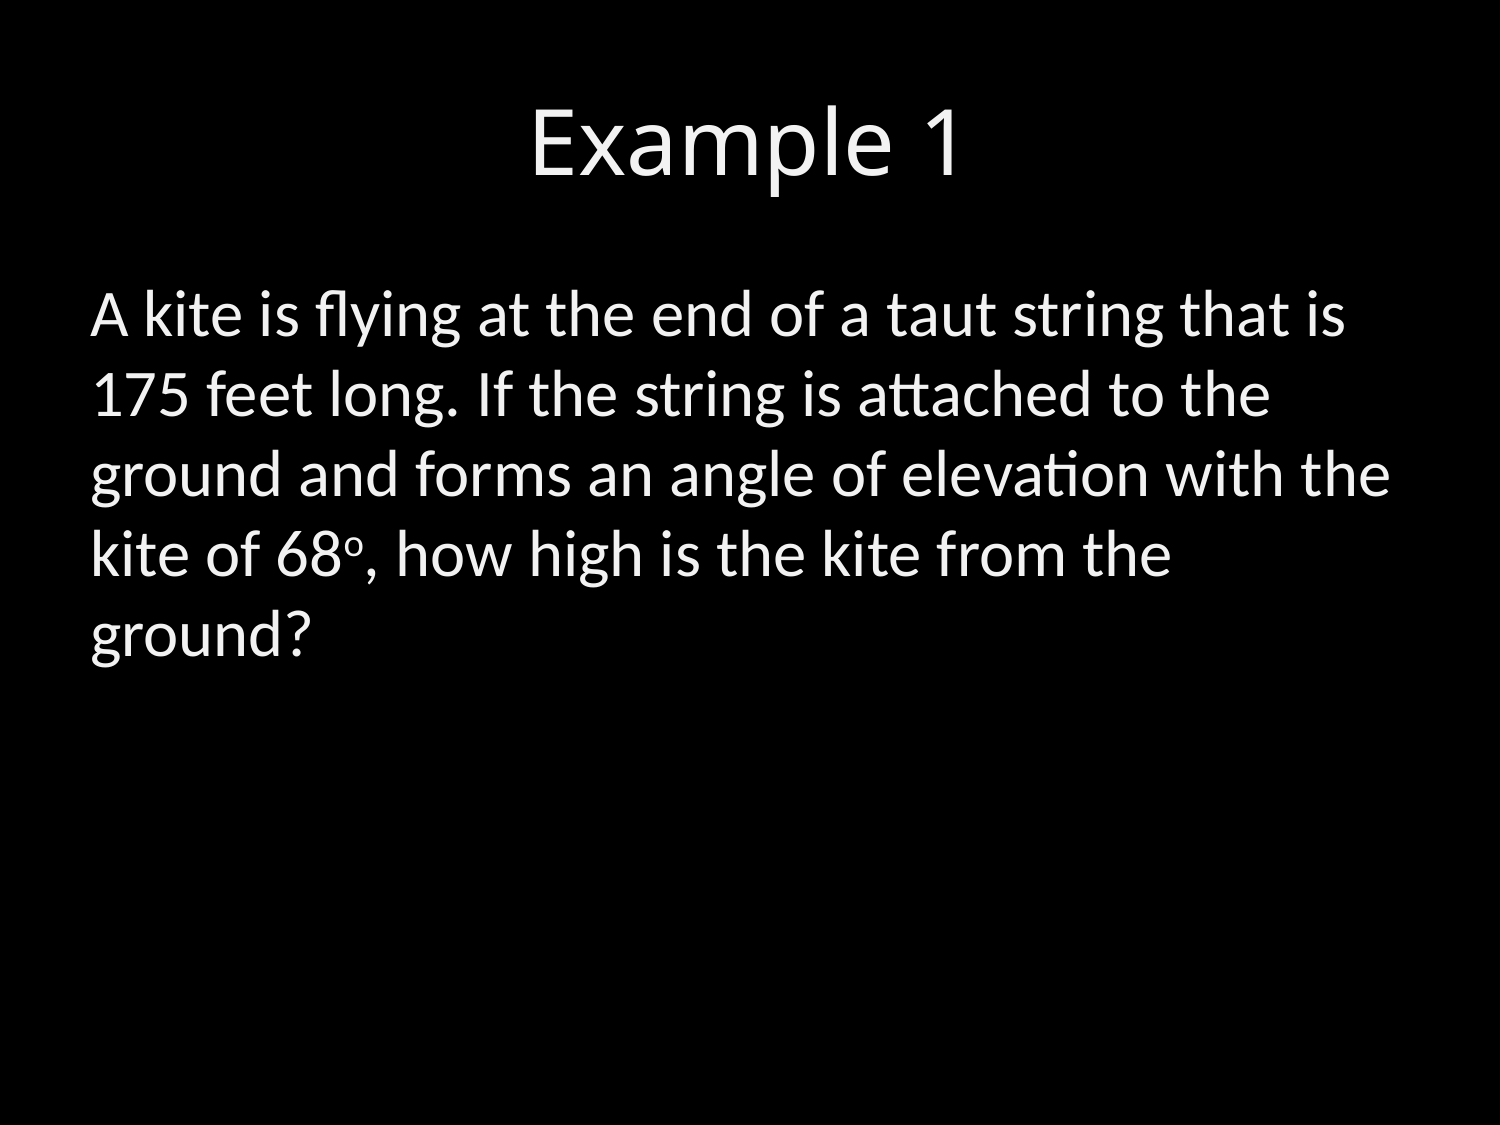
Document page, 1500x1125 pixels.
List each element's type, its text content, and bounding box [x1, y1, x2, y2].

list A kite is flying at the end of a taut string that is 175 feet long. If the string is attached to the ground and forms an angle of elevation with the kite of 68o, how high is the kite from the ground? [75, 262, 1425, 1005]
title Example 1 [75, 45, 1425, 233]
